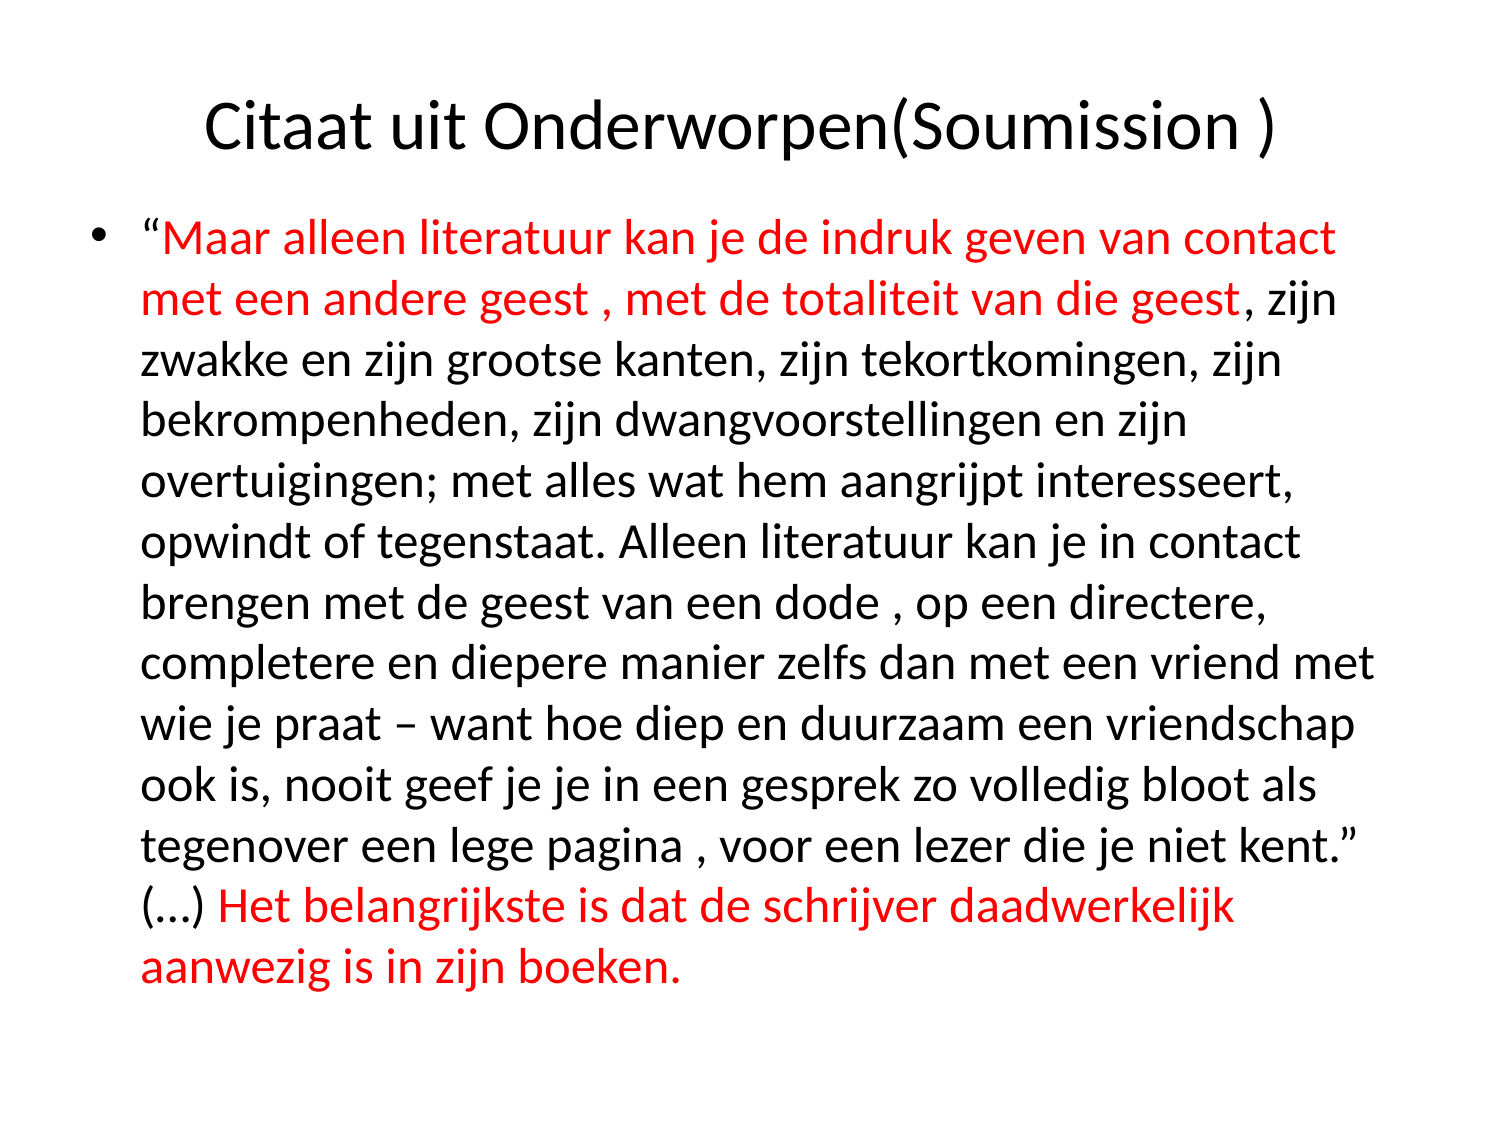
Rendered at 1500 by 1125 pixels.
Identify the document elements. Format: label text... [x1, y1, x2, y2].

title Citaat uit Onderworpen(Soumission ) [75, 45, 1425, 196]
list “Maar alleen literatuur kan je de indruk geven van contact met een andere geest , met de totaliteit van die geest, zijn zwakke en zijn grootse kanten, zijn tekortkomingen, zijn bekrompenheden, zijn dwangvoorstellingen en zijn overtuigingen; met alles wat hem aangrijpt interesseert, opwindt of tegenstaat. Alleen literatuur kan je in contact brengen met de geest van een dode , op een directere, completere en diepere manier zelfs dan met een vriend met wie je praat – want hoe diep en duurzaam een vriendschap ook is, nooit geef je je in een gesprek zo volledig bloot als tegenover een lege pagina , voor een lezer die je niet kent.” (…) Het belangrijkste is dat de schrijver daadwerkelijk aanwezig is in zijn boeken. [75, 196, 1425, 1005]
